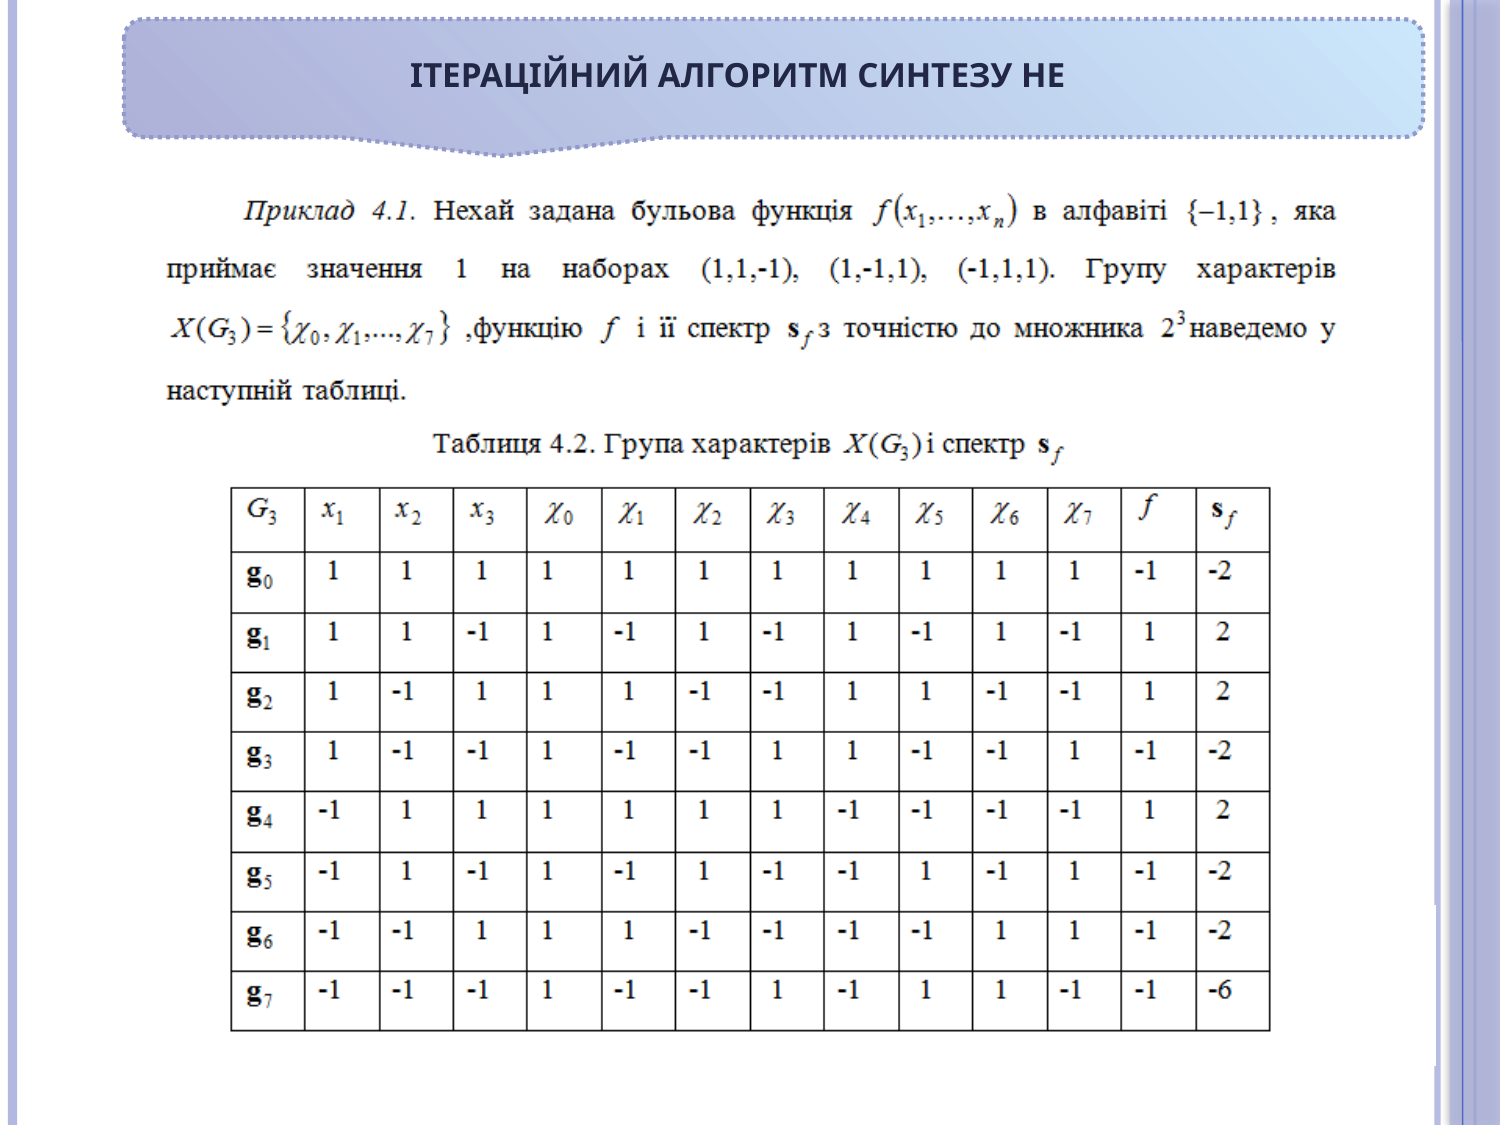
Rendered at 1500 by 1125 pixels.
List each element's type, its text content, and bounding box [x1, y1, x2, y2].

text_box [121, 102, 1426, 159]
title Ітераційний алгоритм синтезу НЕ [47, 3, 1430, 102]
picture [151, 183, 1436, 1067]
